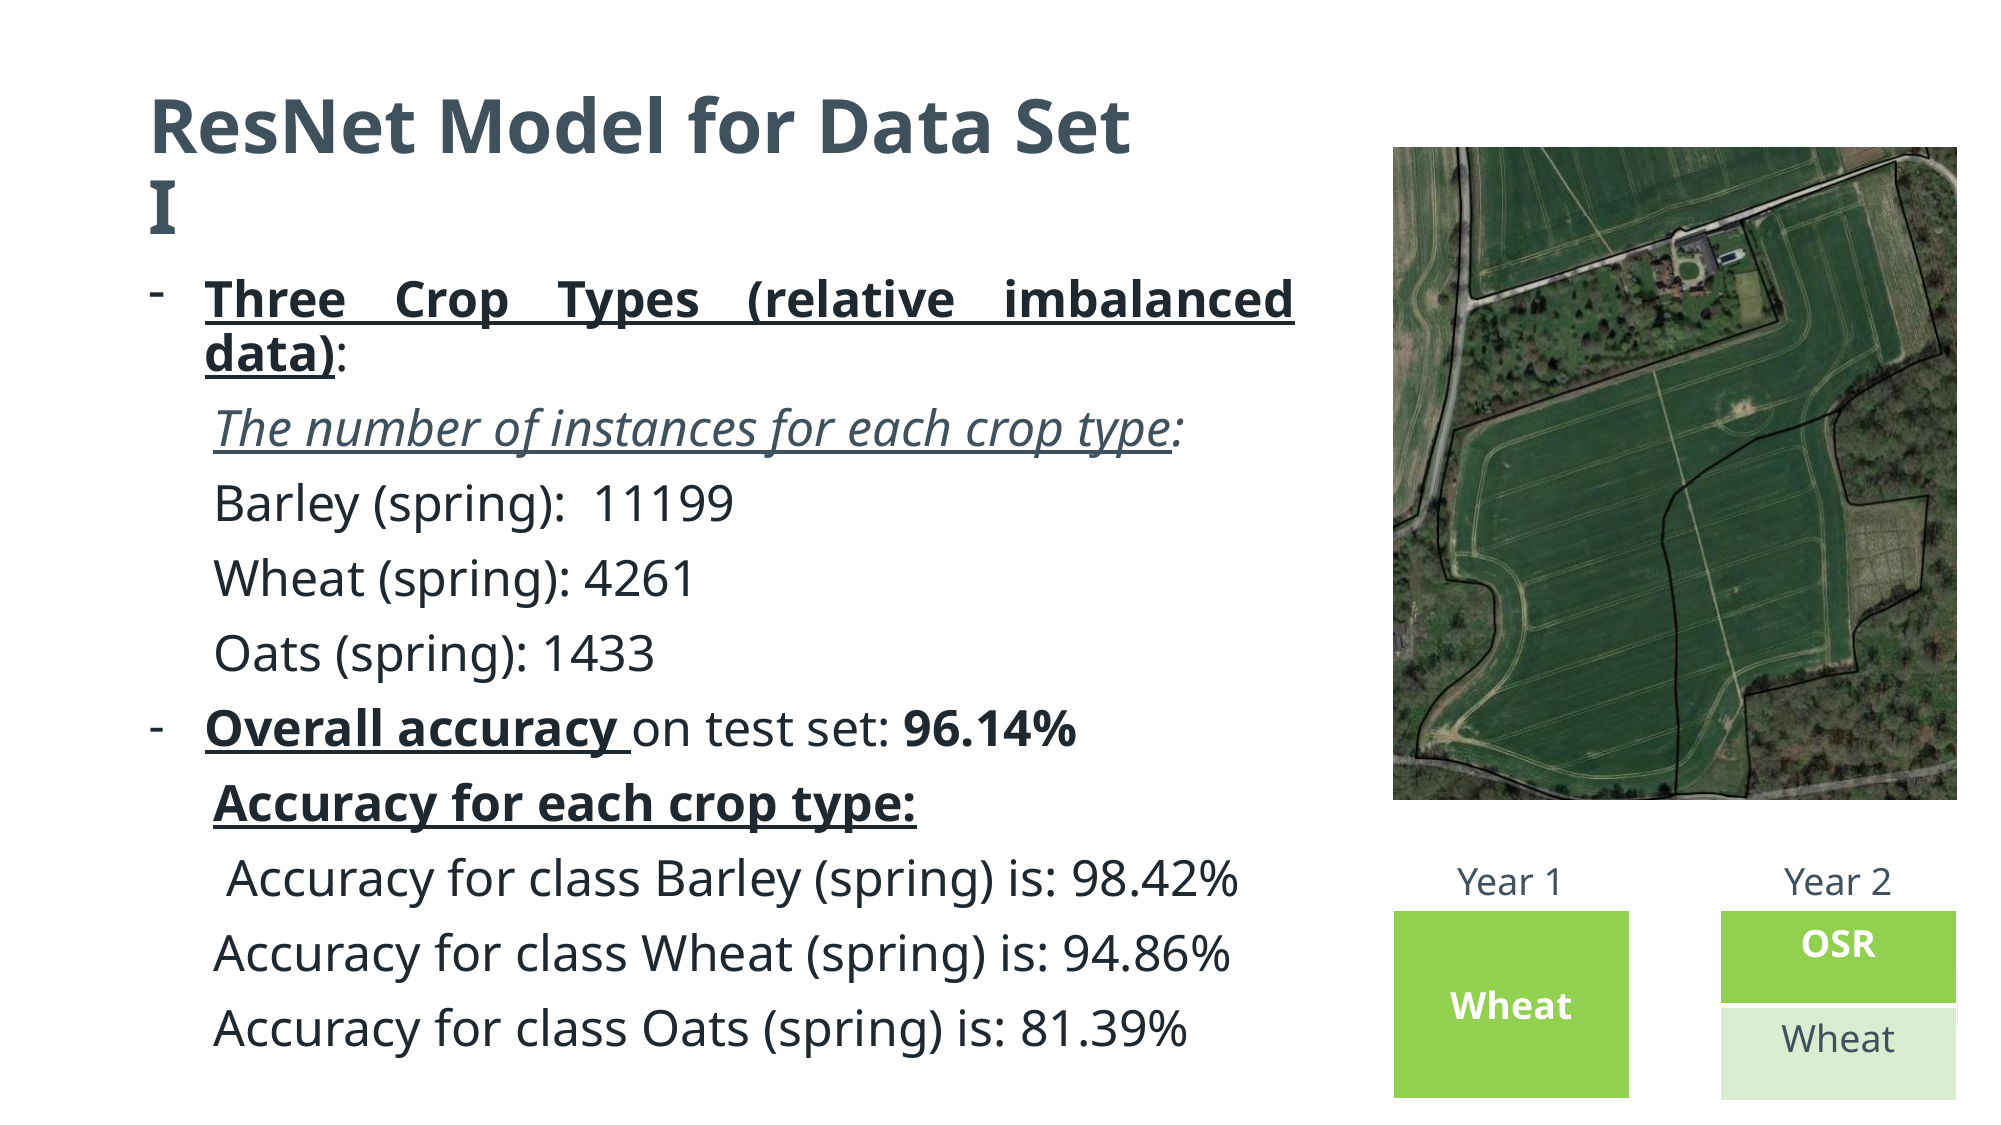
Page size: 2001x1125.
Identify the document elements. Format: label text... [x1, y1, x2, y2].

picture [1393, 147, 1957, 800]
title ResNet Model for Data Set I [133, 74, 1164, 266]
text_box Year 1 [1393, 850, 1630, 911]
table_header Wheat [1394, 911, 1629, 1098]
picture [1851, 969, 1967, 1073]
table_header OSR [1721, 911, 1956, 1003]
text_box Year 2 [1720, 850, 1957, 911]
table_cell Wheat [1721, 1008, 1956, 1100]
list Three Crop Types (relative imbalanced data): The number of instances for each crop type: Barley (spring): 11199 Wheat (spring): 4261 Oats (spring): 1433 Overall accuracy on test set: 96.14% Accuracy for each crop type: Accuracy for class Barley (spring) is: 98.42% Accuracy for class Wheat (spring) is: 94.86% Accuracy for class Oats (spring) is: 81.39% [133, 265, 1311, 1051]
